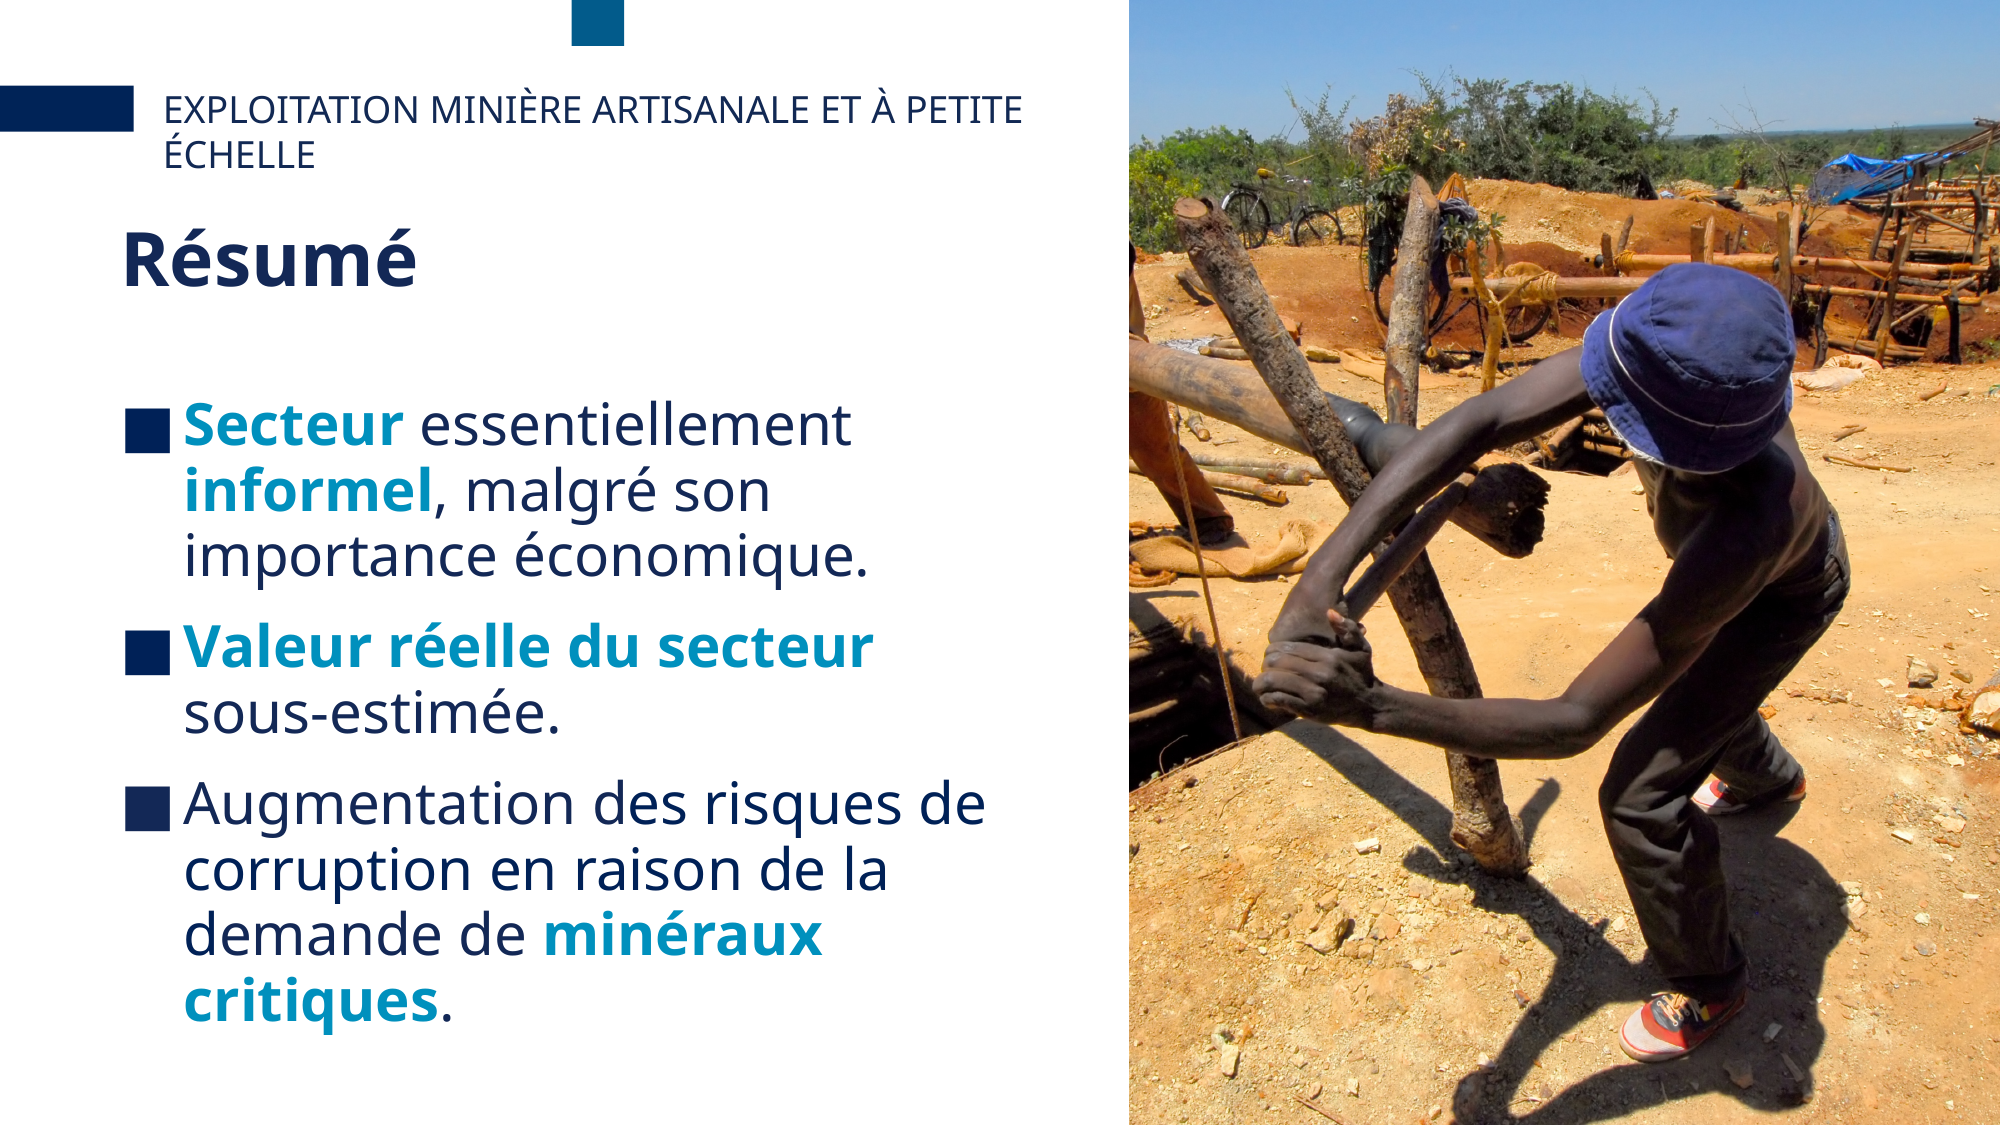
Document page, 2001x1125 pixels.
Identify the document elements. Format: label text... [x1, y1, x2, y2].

title Résumé [105, 215, 1129, 326]
text_box EXPLOITATION MINIÈRE ARTISANALE ET À PETITE ÉCHELLE [133, 78, 1129, 183]
list Secteur essentiellement informel, malgré son importance économique. Valeur réelle du secteur sous-estimée. Augmentation des risques de corruption en raison de la demande de minéraux critiques. [105, 385, 1030, 973]
picture [1129, 0, 2000, 1125]
